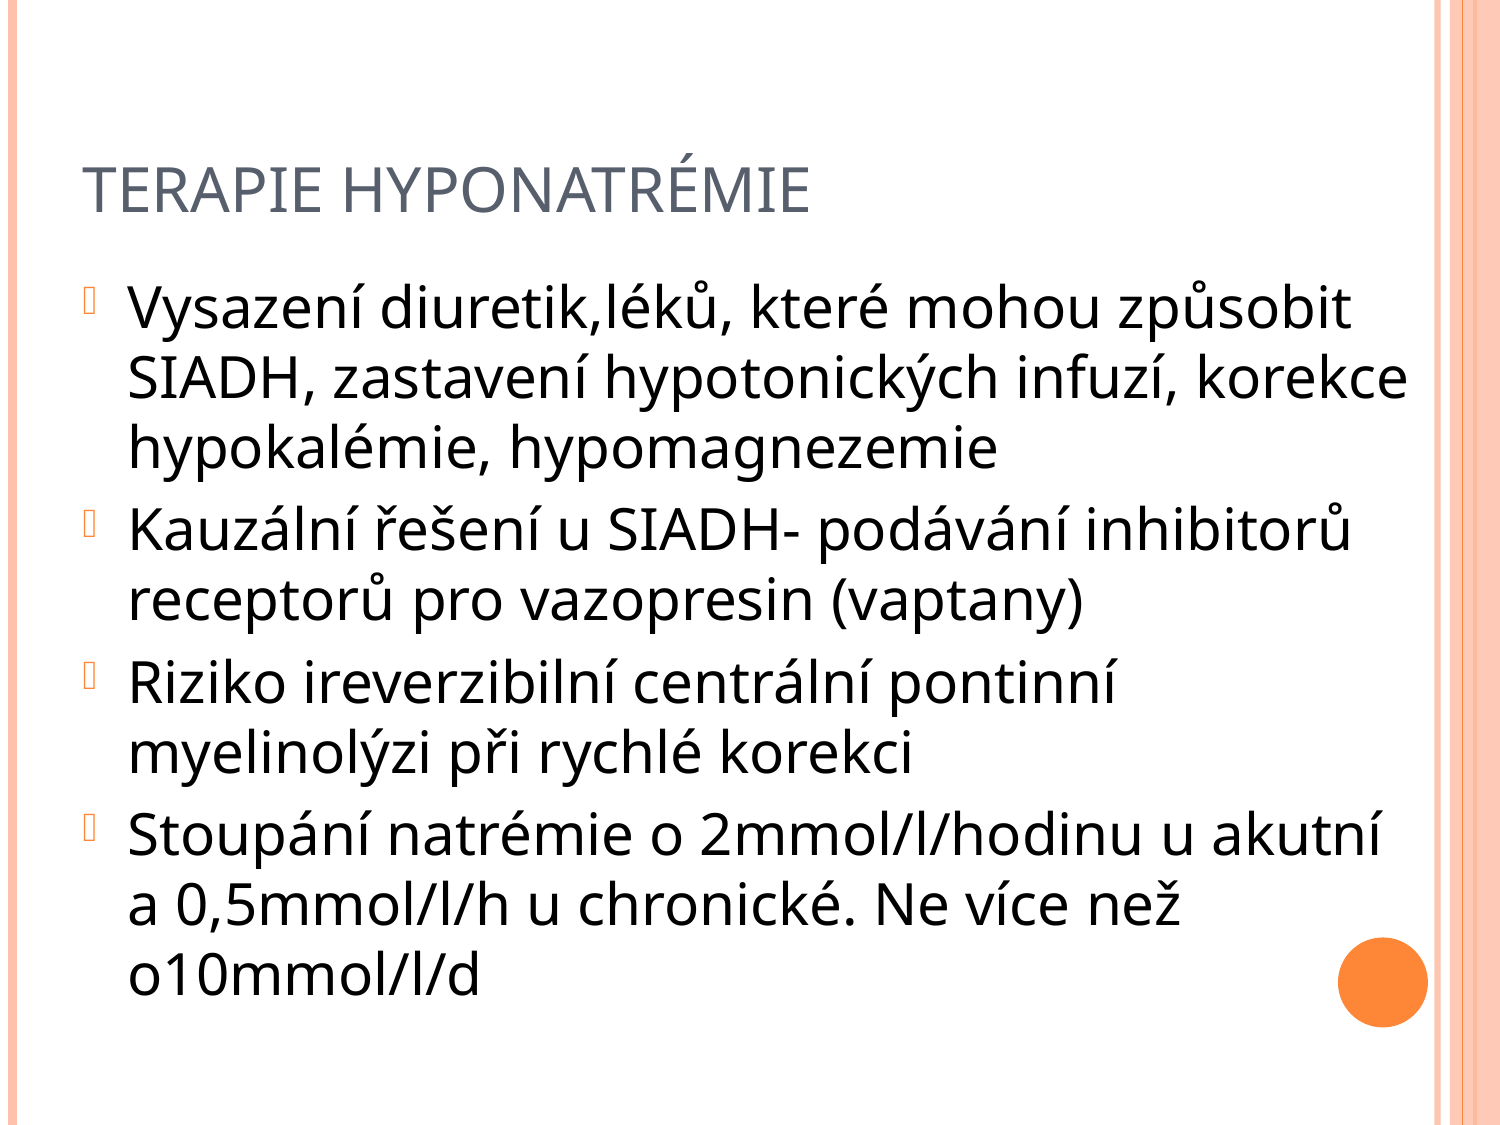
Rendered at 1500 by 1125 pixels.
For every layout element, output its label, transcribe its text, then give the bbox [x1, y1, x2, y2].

list Vysazení diuretik,léků, které mohou způsobit SIADH, zastavení hypotonických infuzí, korekce hypokalémie, hypomagnezemie Kauzální řešení u SIADH- podávání inhibitorů receptorů pro vazopresin (vaptany) Riziko ireverzibilní centrální pontinní myelinolýzi při rychlé korekci Stoupání natrémie o 2mmol/l/hodinu u akutní a 0,5mmol/l/h u chronické. Ne více než o10mmol/l/d [74, 261, 1424, 1125]
title Terapie hyponatrémie [74, 0, 1301, 234]
